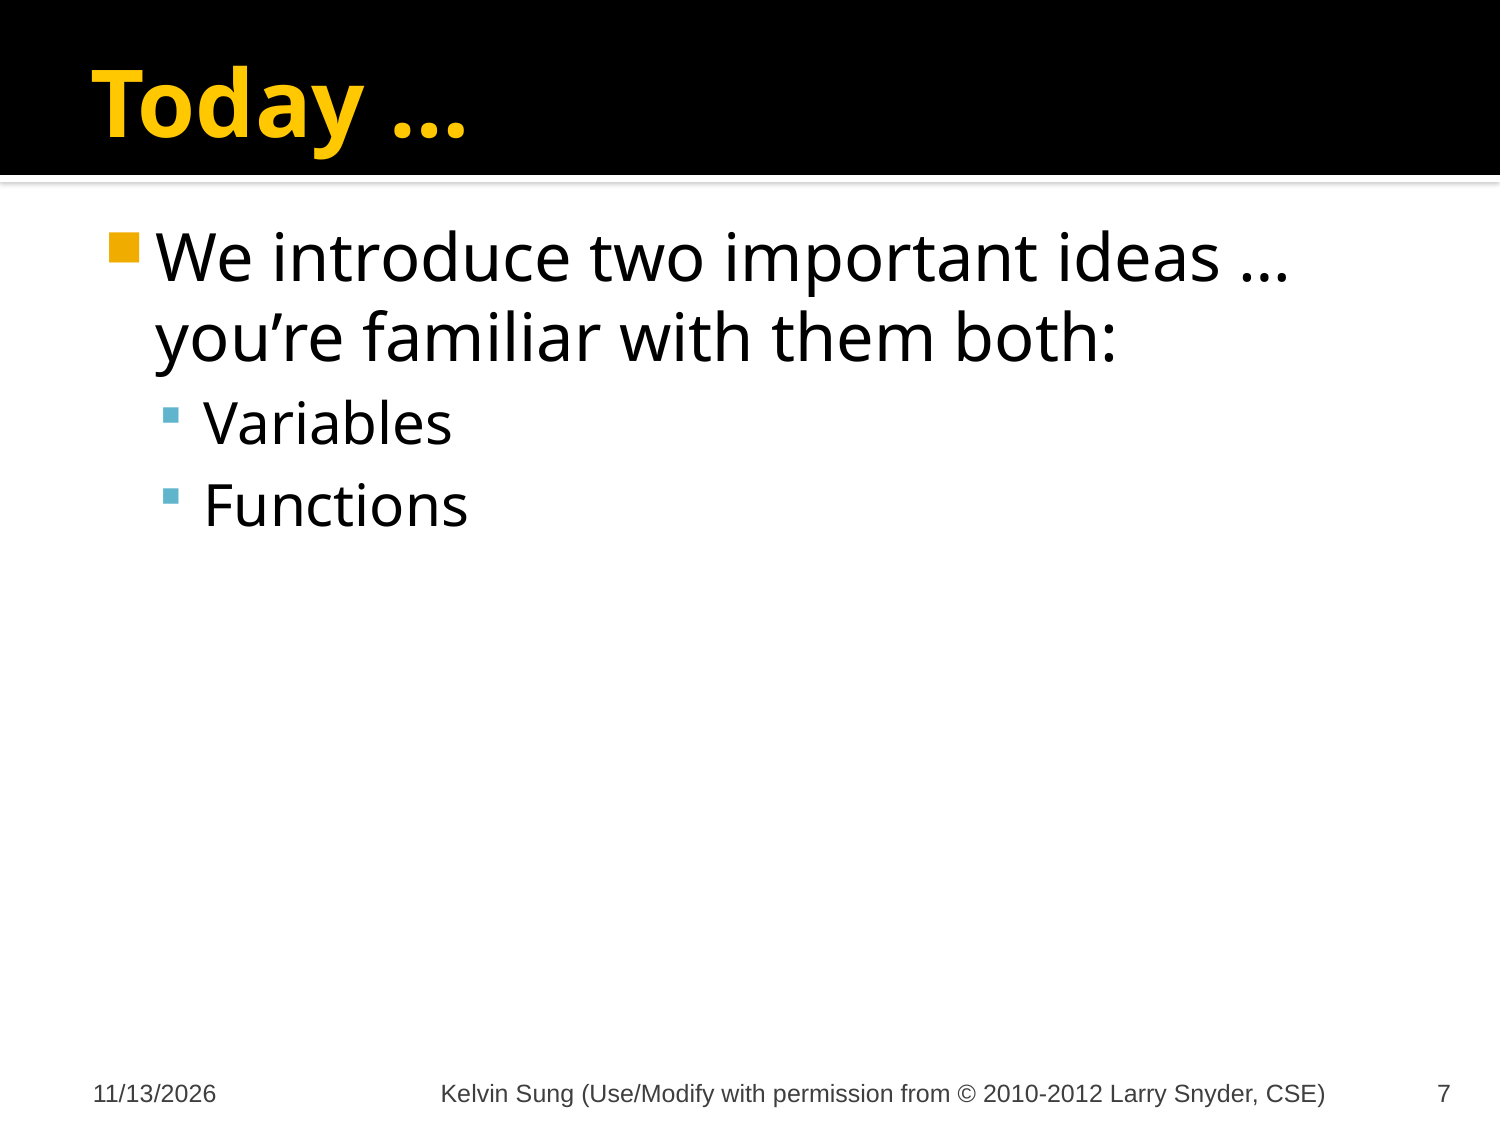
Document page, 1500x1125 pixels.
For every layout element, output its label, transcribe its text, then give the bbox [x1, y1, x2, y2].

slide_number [75, 1062, 425, 1108]
title Today … [75, 25, 1425, 175]
slide_number 7 [1345, 1062, 1467, 1108]
footer Kelvin Sung (Use/Modify with permission from © 2010-2012 Larry Snyder, CSE) [433, 1062, 1337, 1108]
list We introduce two important ideas … you’re familiar with them both: Variables Functions [75, 200, 1425, 1050]
